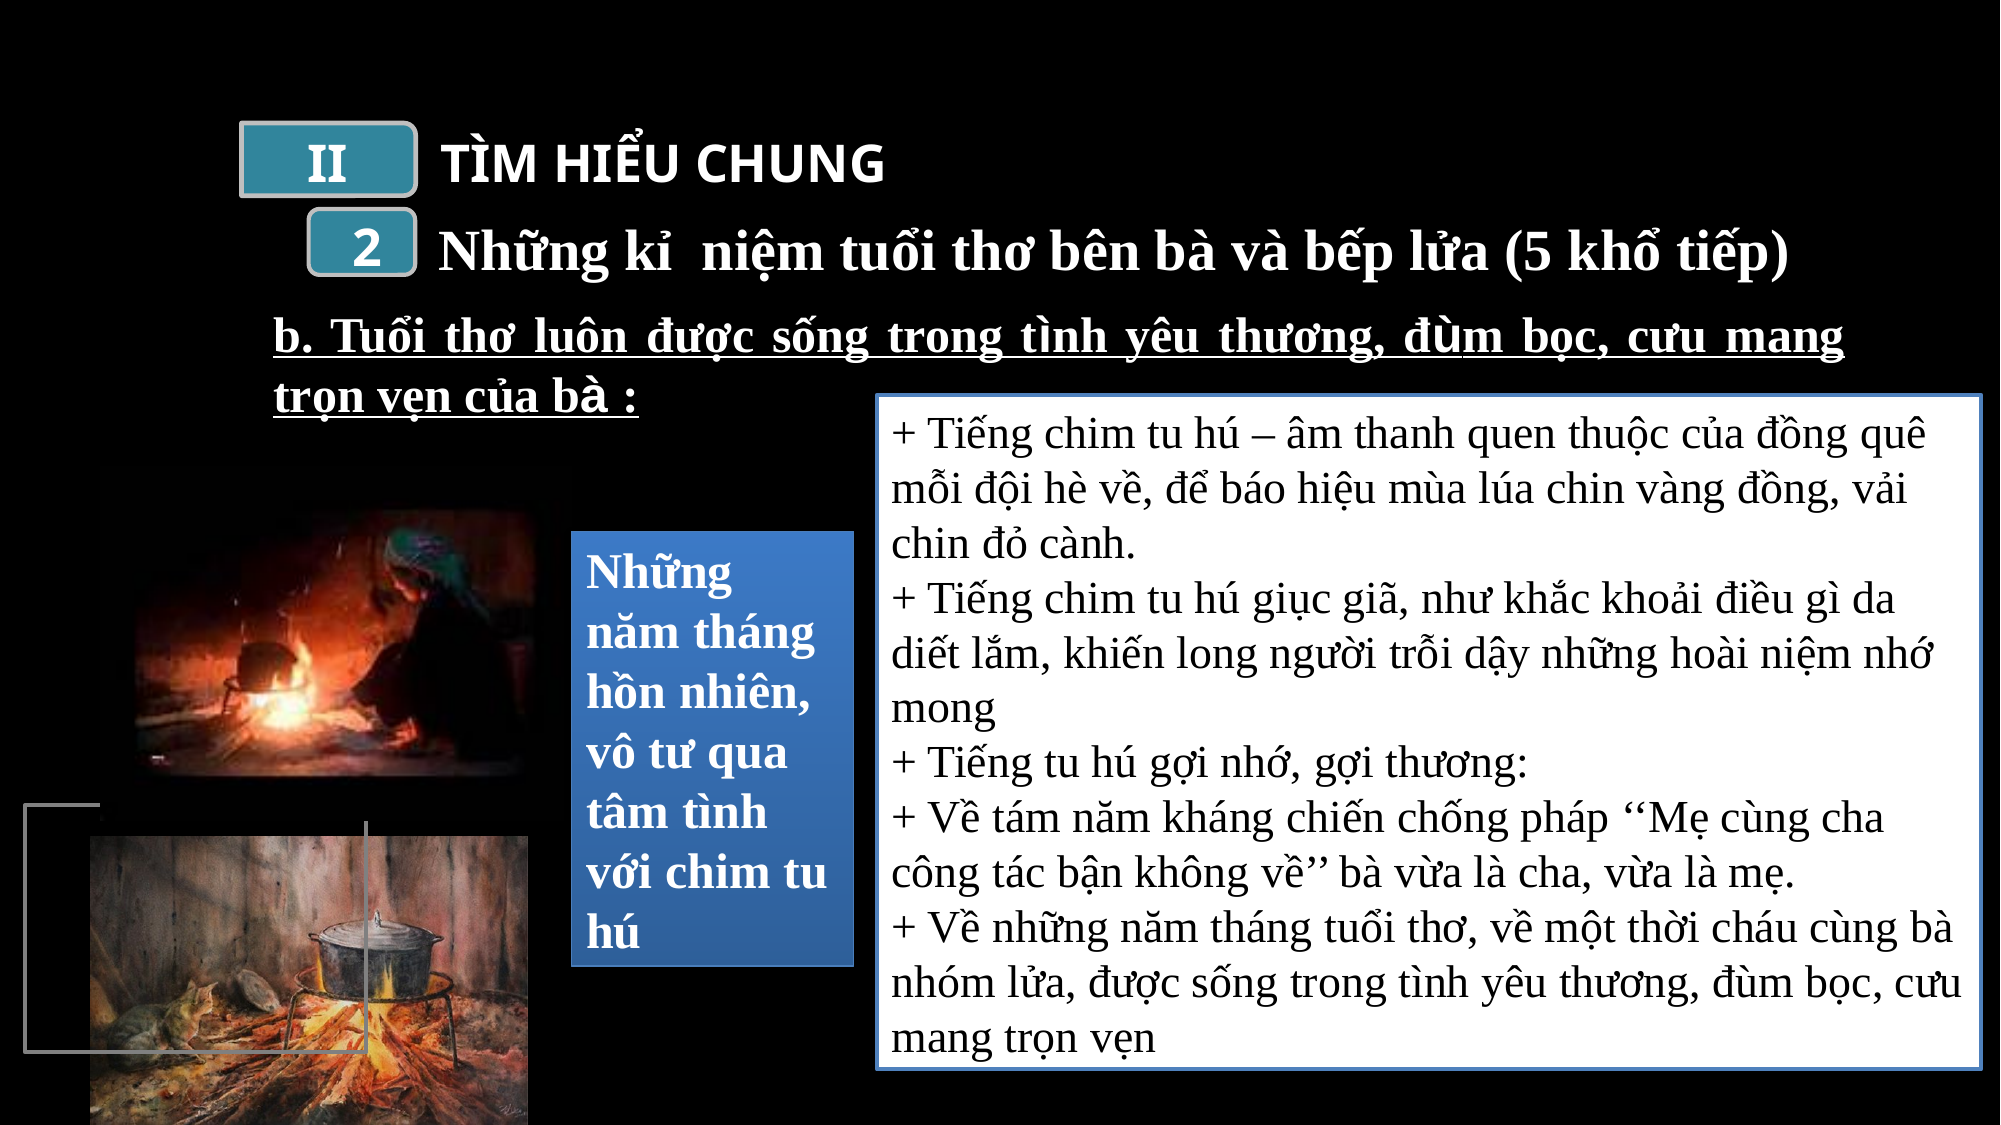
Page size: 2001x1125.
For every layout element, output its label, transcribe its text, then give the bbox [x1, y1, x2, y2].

text_box + Tiếng chim tu hú – âm thanh quen thuộc của đồng quê mỗi đội hè về, để báo hiệu mùa lúa chin vàng đồng, vải chin đỏ cành. + Tiếng chim tu hú giục giã, như khắc khoải điều gì da diết lắm, khiến long người trỗi dậy những hoài niệm nhớ mong + Tiếng tu hú gợi nhớ, gợi thương: + Về tám năm kháng chiến chống pháp ‘‘Mẹ cùng cha công tác bận không về’’ bà vừa là cha, vừa là mẹ. + Về những năm tháng tuổi thơ, về một thời cháu cùng bà nhóm lửa, được sống trong tình yêu thương, đùm bọc, cưu mang trọn vẹn [875, 393, 1983, 1071]
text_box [308, 204, 1861, 291]
text_box [23, 803, 368, 1054]
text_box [241, 122, 1101, 202]
text_box Những năm tháng hồn nhiên, vô tư qua tâm tình với chim tu hú [571, 531, 854, 967]
text_box b. Tuổi thơ luôn được sống trong tình yêu thương, đùm bọc, cưu mang trọn vẹn của bà : [258, 295, 1860, 431]
picture [99, 466, 572, 822]
picture [89, 836, 528, 1125]
